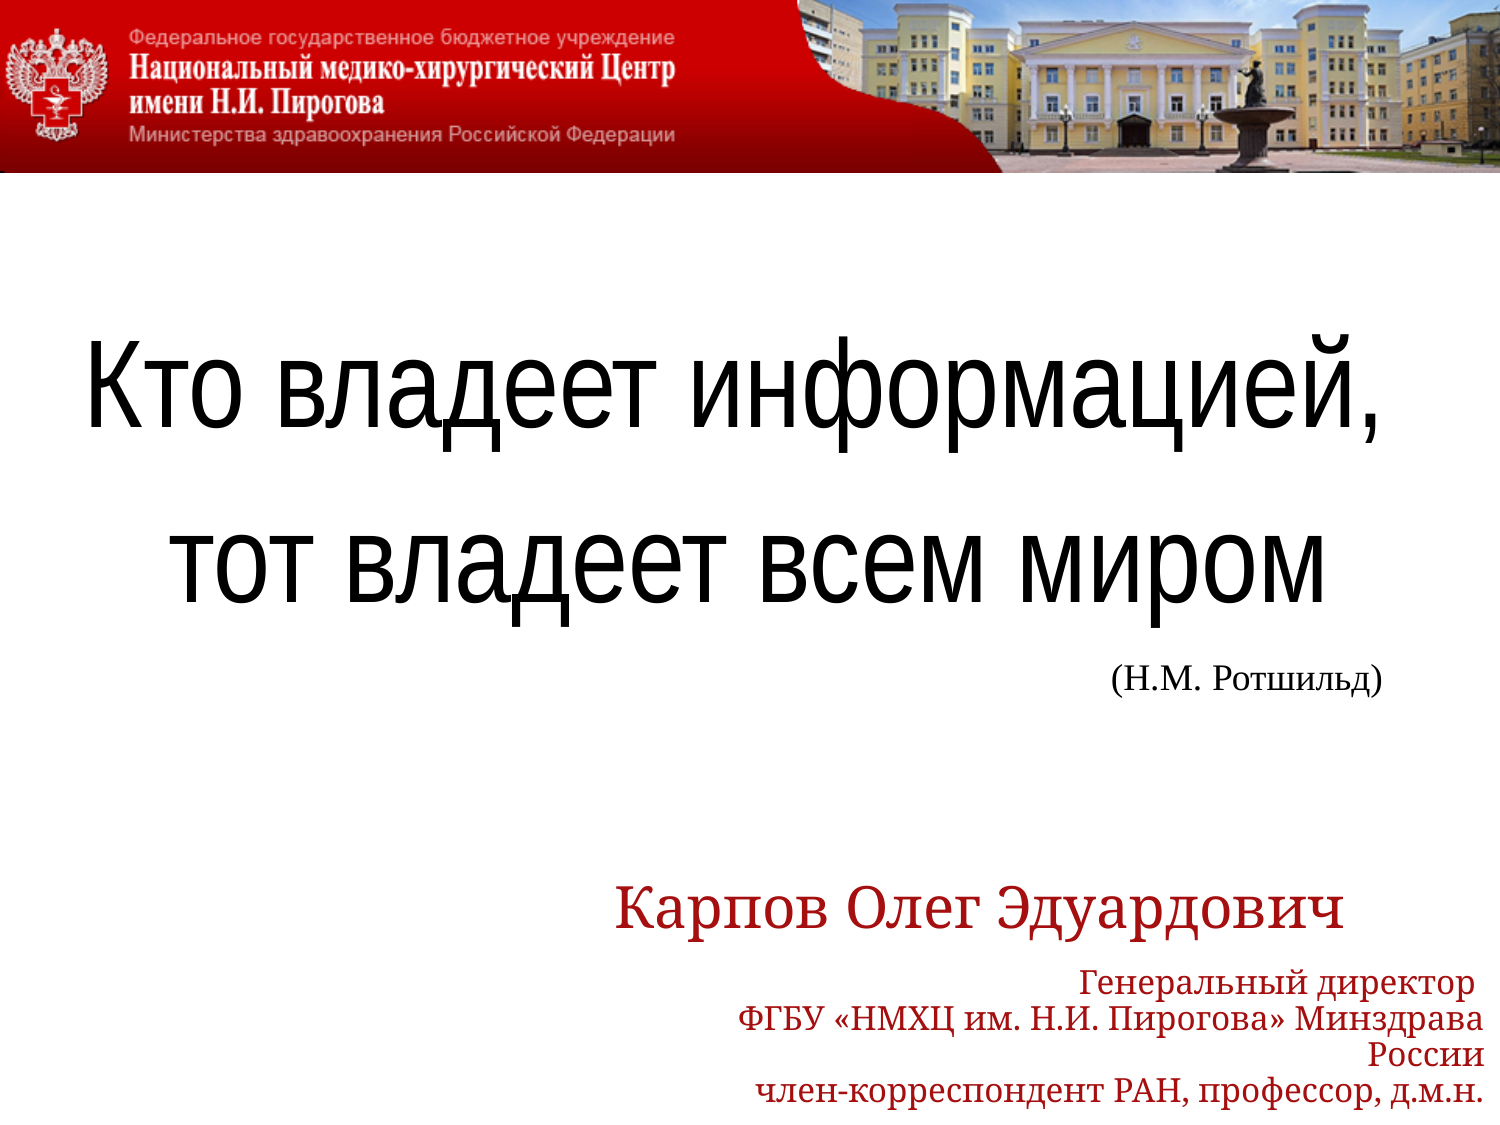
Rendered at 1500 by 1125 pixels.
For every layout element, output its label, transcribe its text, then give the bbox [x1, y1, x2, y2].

text_box Карпов Олег Эдуардович Генеральный директор ФГБУ «НМХЦ им. Н.И. Пирогова» Минздрава России член-корреспондент РАН, профессор, д.м.н. [599, 870, 1500, 1086]
text_box (Н.М. Ротшильд) [1096, 645, 1399, 705]
list Кто владеет информацией, тот владеет всем миром [29, 295, 1469, 625]
picture [0, 0, 1500, 173]
